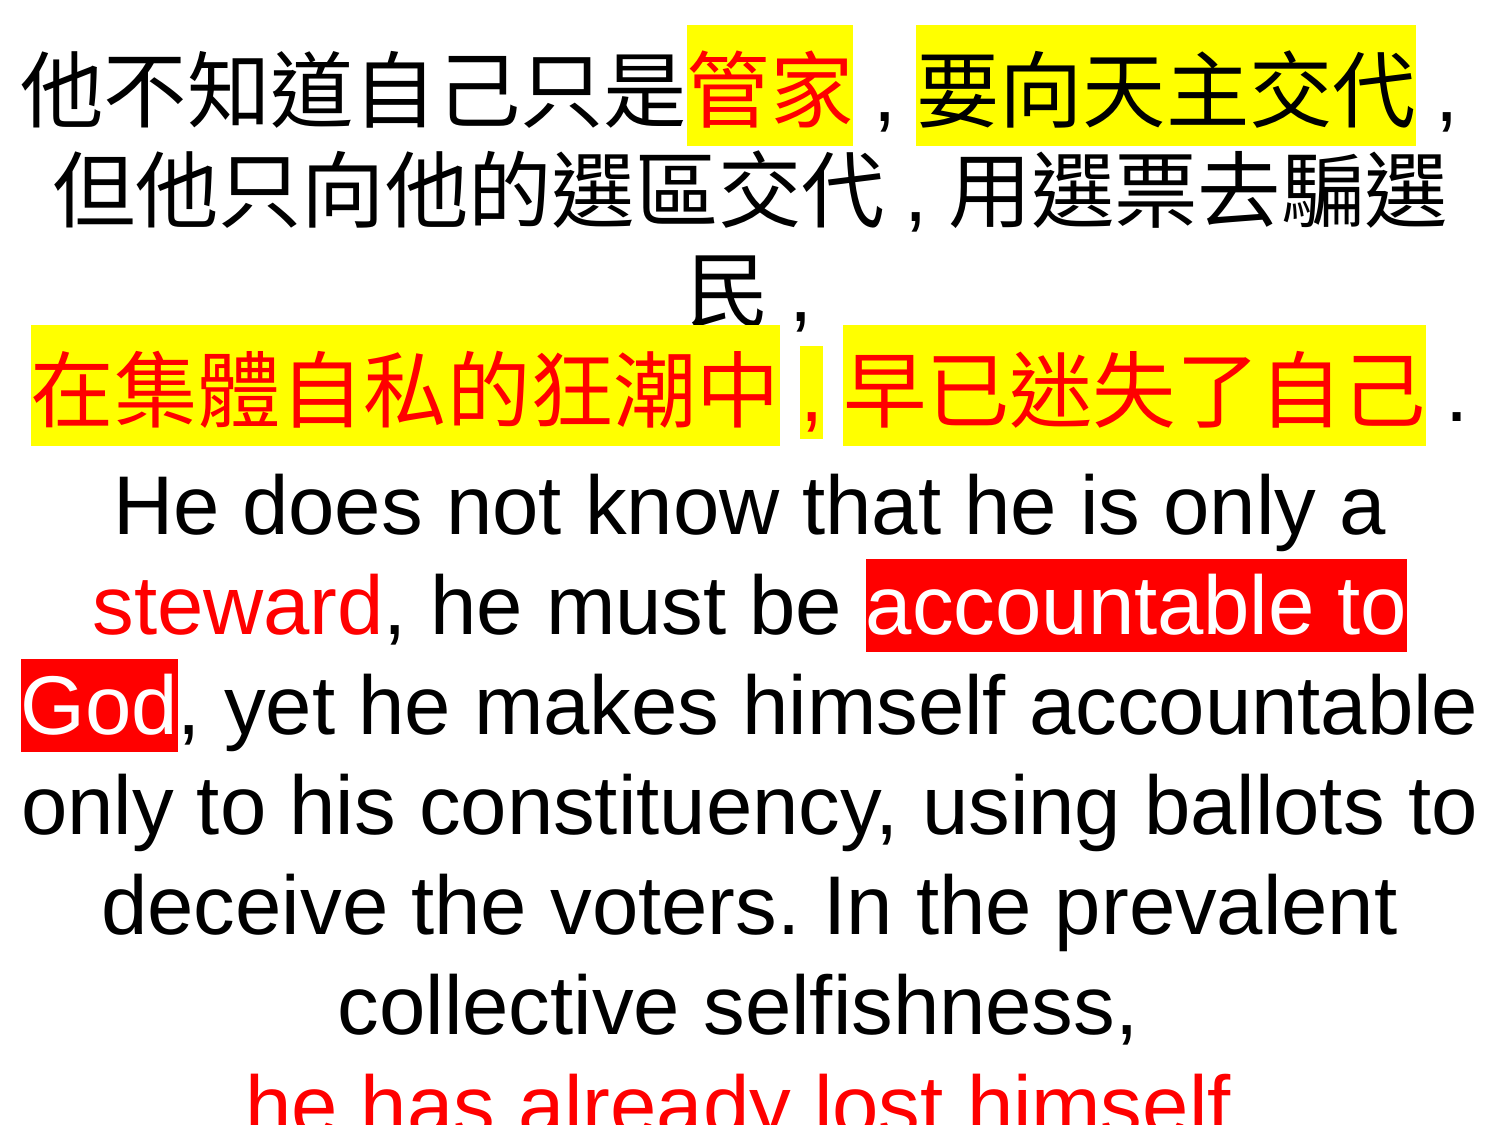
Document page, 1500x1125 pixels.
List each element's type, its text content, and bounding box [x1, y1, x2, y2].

subtitle 他不知道自己只是管家,要向天主交代,但他只向他的選區交代,用選票去騙選民, 在集體自私的狂潮中,早已迷失了自己. He does not know that he is only a steward, he must be accountable to God, yet he makes himself accountable only to his constituency, using ballots to deceive the voters. In the prevalent collective selfishness, he has already lost himself. [0, 30, 1500, 1106]
